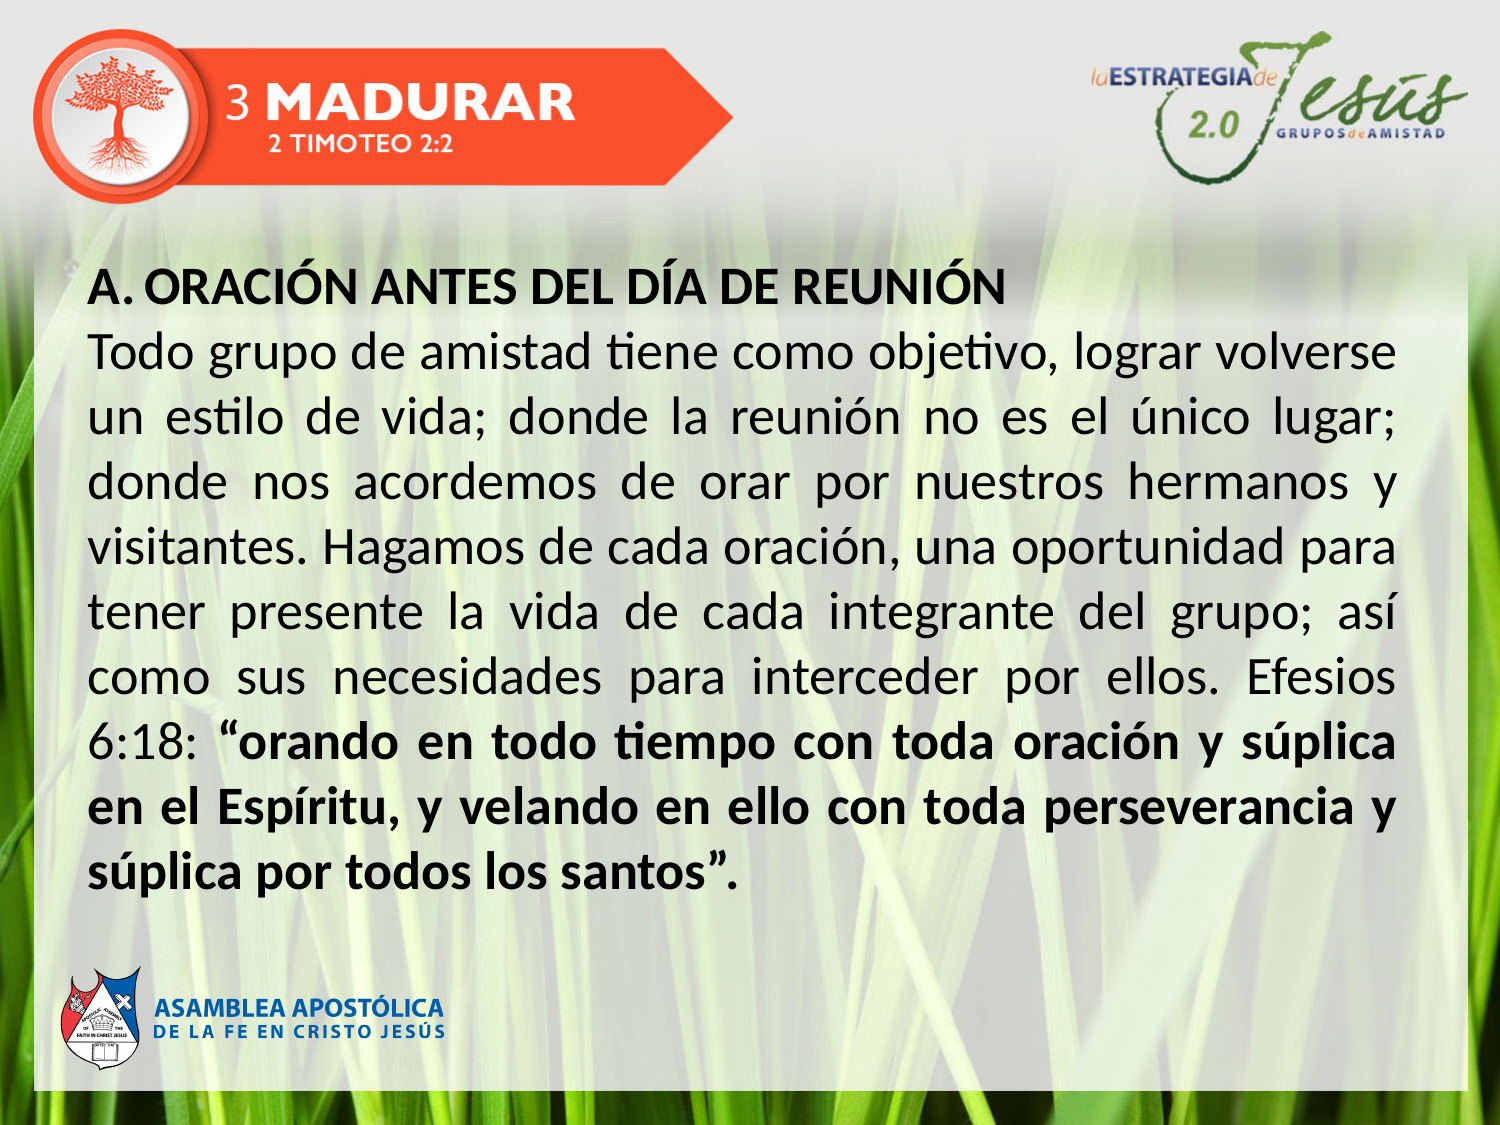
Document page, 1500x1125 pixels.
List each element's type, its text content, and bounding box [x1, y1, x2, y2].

picture [0, 0, 1500, 1125]
text_box ORACIÓN ANTES DEL DÍA DE REUNIÓN Todo grupo de amistad tiene como objetivo, lograr volverse un estilo de vida; donde la reunión no es el único lugar; donde nos acordemos de orar por nuestros hermanos y visitantes. Hagamos de cada oración, una oportunidad para tener presente la vida de cada integrante del grupo; así como sus necesidades para interceder por ellos. Efesios 6:18: “orando en todo tiempo con toda oración y súplica en el Espíritu, y velando en ello con toda perseverancia y súplica por todos los santos”. [73, 242, 1415, 908]
